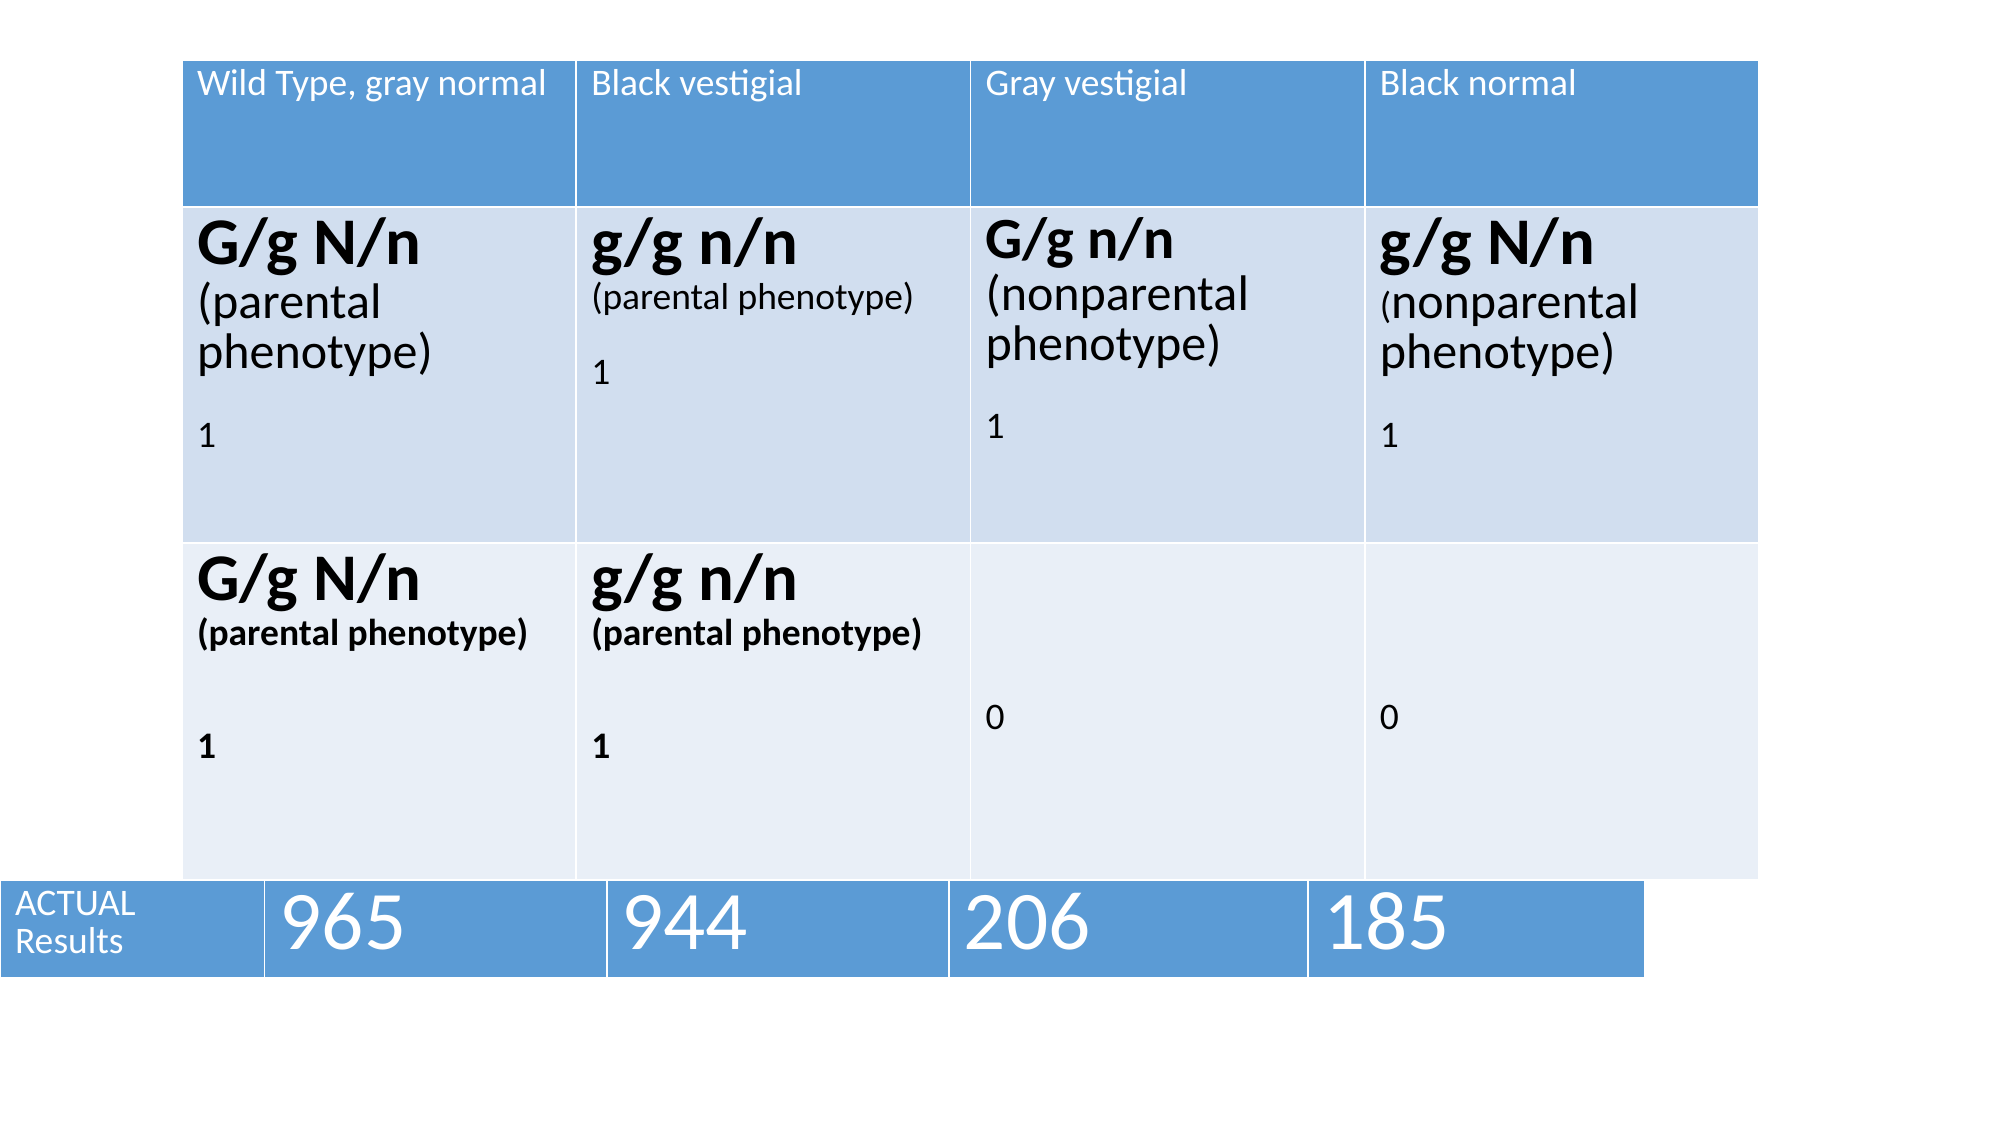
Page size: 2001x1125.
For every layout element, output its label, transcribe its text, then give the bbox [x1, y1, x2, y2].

table_cell g/g N/n (nonparental phenotype) 1 [1366, 208, 1758, 542]
table_header 944 [608, 881, 948, 977]
table_cell G/g N/n (parental phenotype) 1 [183, 208, 575, 542]
table_header 965 [265, 881, 606, 977]
table_cell 0 [1366, 544, 1758, 879]
table_header ACTUAL Results [1, 881, 264, 977]
table_header Gray vestigial [971, 61, 1364, 206]
table_cell 0 [971, 544, 1364, 879]
table_header Black vestigial [577, 61, 970, 206]
table_cell g/g n/n (parental phenotype) 1 [577, 544, 970, 879]
table_cell g/g n/n (parental phenotype) 1 [577, 208, 970, 542]
table_header Wild Type, gray normal [183, 61, 575, 206]
table_cell G/g N/n (parental phenotype) 1 [183, 544, 575, 879]
table_header 206 [950, 881, 1307, 977]
table_cell G/g n/n (nonparental phenotype) 1 [971, 208, 1364, 542]
table_header 185 [1309, 881, 1644, 977]
table_header Black normal [1366, 61, 1758, 206]
